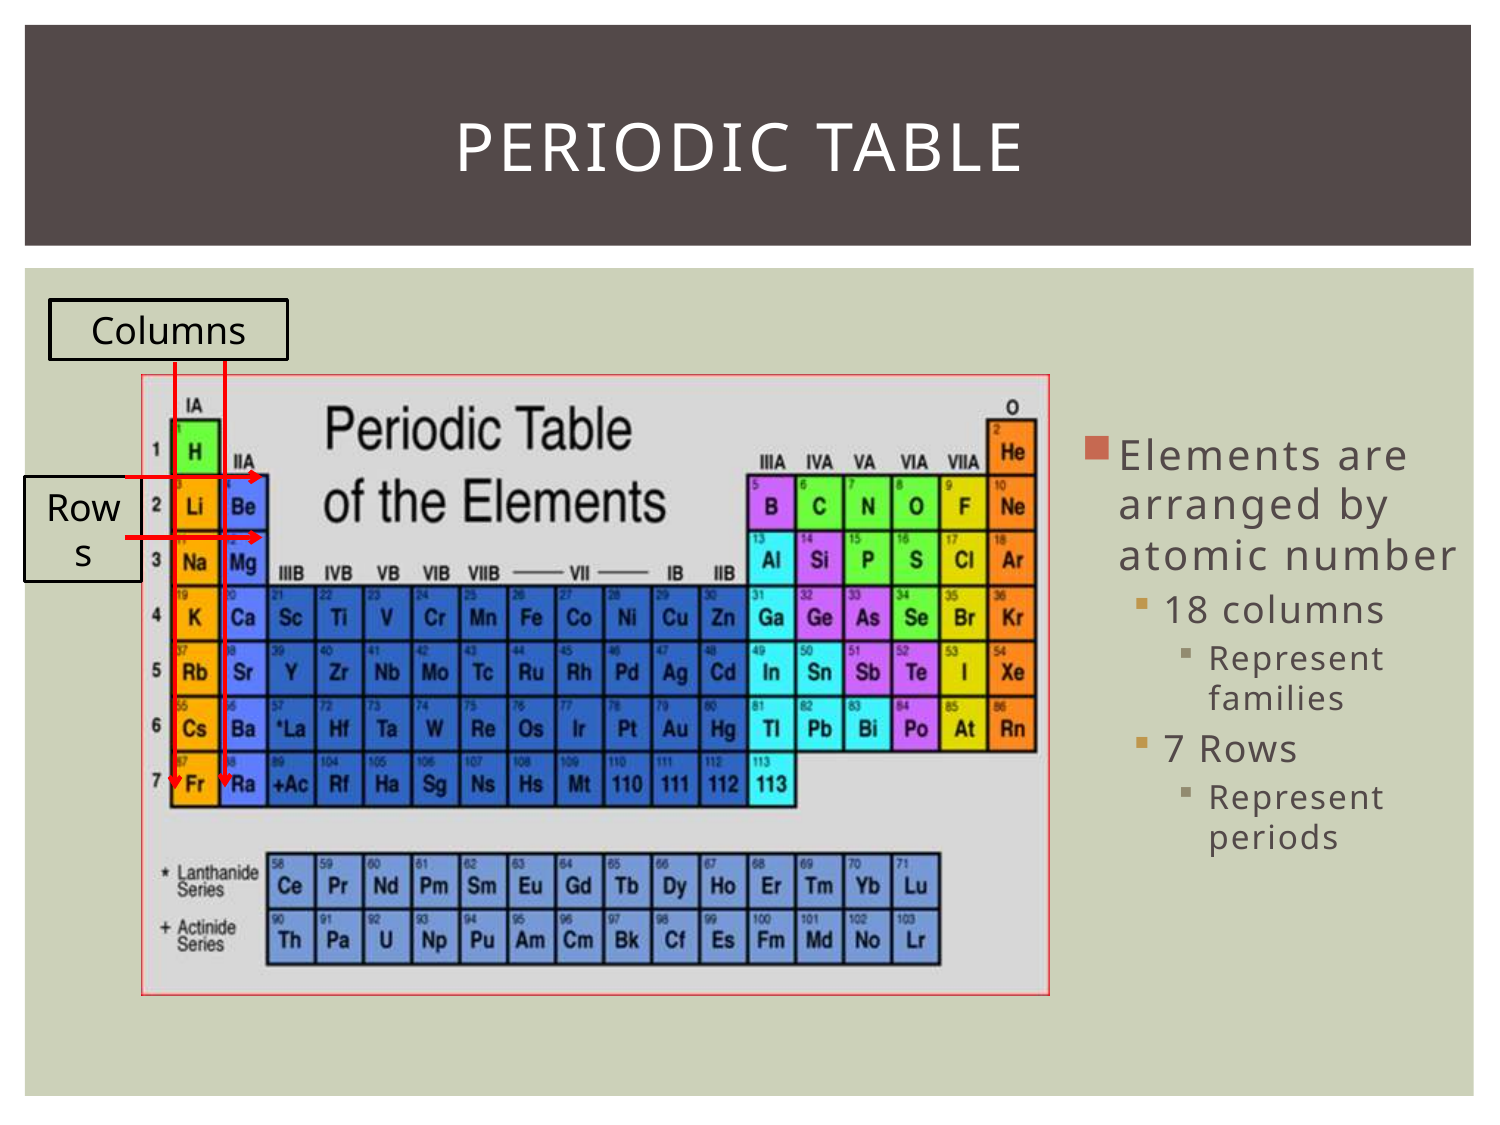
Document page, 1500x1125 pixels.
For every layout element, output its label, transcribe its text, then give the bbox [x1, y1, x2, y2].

title Periodic Table [62, 58, 1438, 232]
picture [176, 374, 224, 476]
picture [176, 478, 224, 537]
text_box Columns [48, 298, 289, 361]
picture [141, 478, 174, 537]
text_box Rows [23, 475, 136, 583]
picture [141, 374, 174, 476]
list Elements are arranged by atomic number 18 columns Represent families 7 Rows Represent periods [1058, 420, 1500, 934]
picture [141, 374, 1051, 997]
